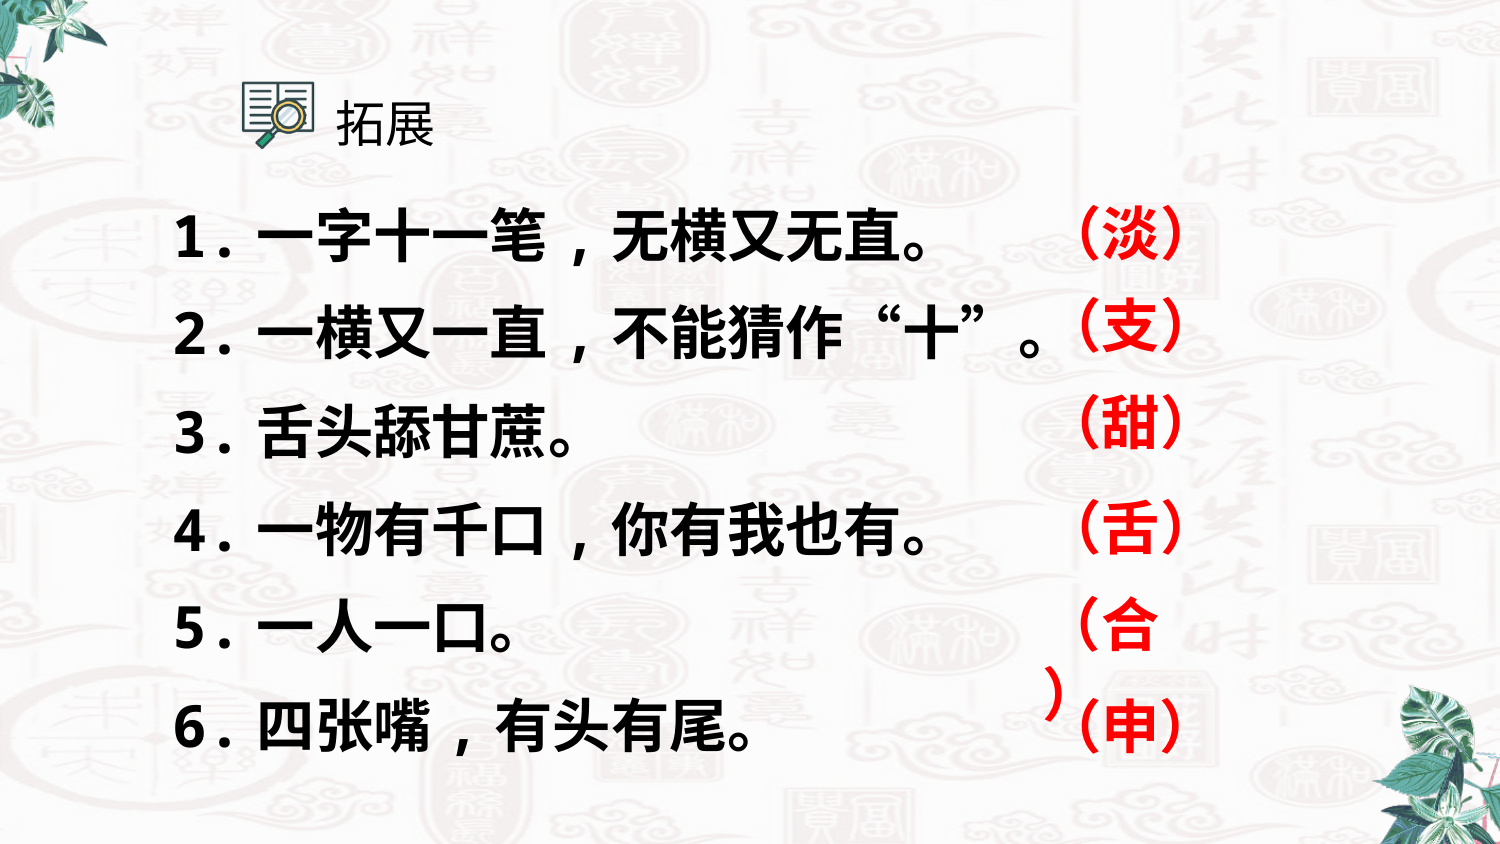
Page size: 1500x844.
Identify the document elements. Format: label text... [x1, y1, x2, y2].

picture [0, 0, 149, 168]
text_box （合） [1028, 581, 1233, 736]
text_box （支） [1028, 281, 1234, 367]
text_box （甜） [1028, 378, 1234, 464]
picture [1292, 592, 1500, 844]
text_box （申） [1028, 682, 1234, 768]
text_box （淡） [1028, 189, 1234, 275]
text_box 1.一字十一笔,无横又无直。 2.一横又一直,不能猜作“十”。 3.舌头舔甘蔗。 4.一物有千口,你有我也有。 5.一人一口。 6.四张嘴,有头有尾。 [158, 163, 1061, 766]
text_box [237, 42, 539, 161]
text_box （舌） [1028, 483, 1234, 569]
